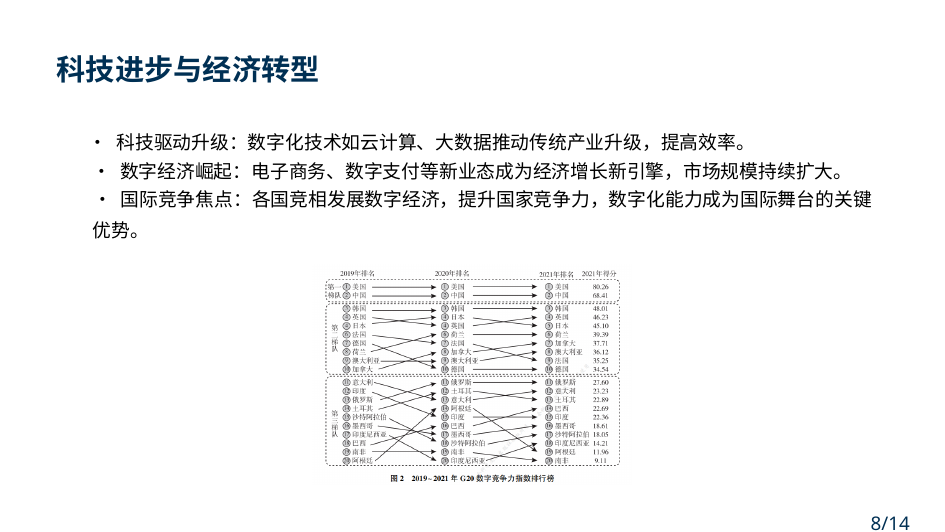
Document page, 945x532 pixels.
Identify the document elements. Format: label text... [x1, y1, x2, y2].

text_box • 国际竞争焦点：各国竞相发展数字经济，提升国家竞争力，数字化能力成为国际舞台的关键 [78, 180, 886, 218]
text_box • 科技驱动升级：数字化技术如云计算、大数据推动传统产业升级，提高效率。 [74, 123, 769, 161]
text_box 科技进步与经济转型 [41, 43, 335, 94]
text_box • 数字经济崛起：电子商务、数字支付等新业态成为经济增长新引擎，市场规模持续扩大。 [77, 151, 867, 190]
text_box 优势。 [78, 210, 164, 249]
text_box 8/14 [855, 503, 925, 532]
picture [312, 263, 633, 485]
